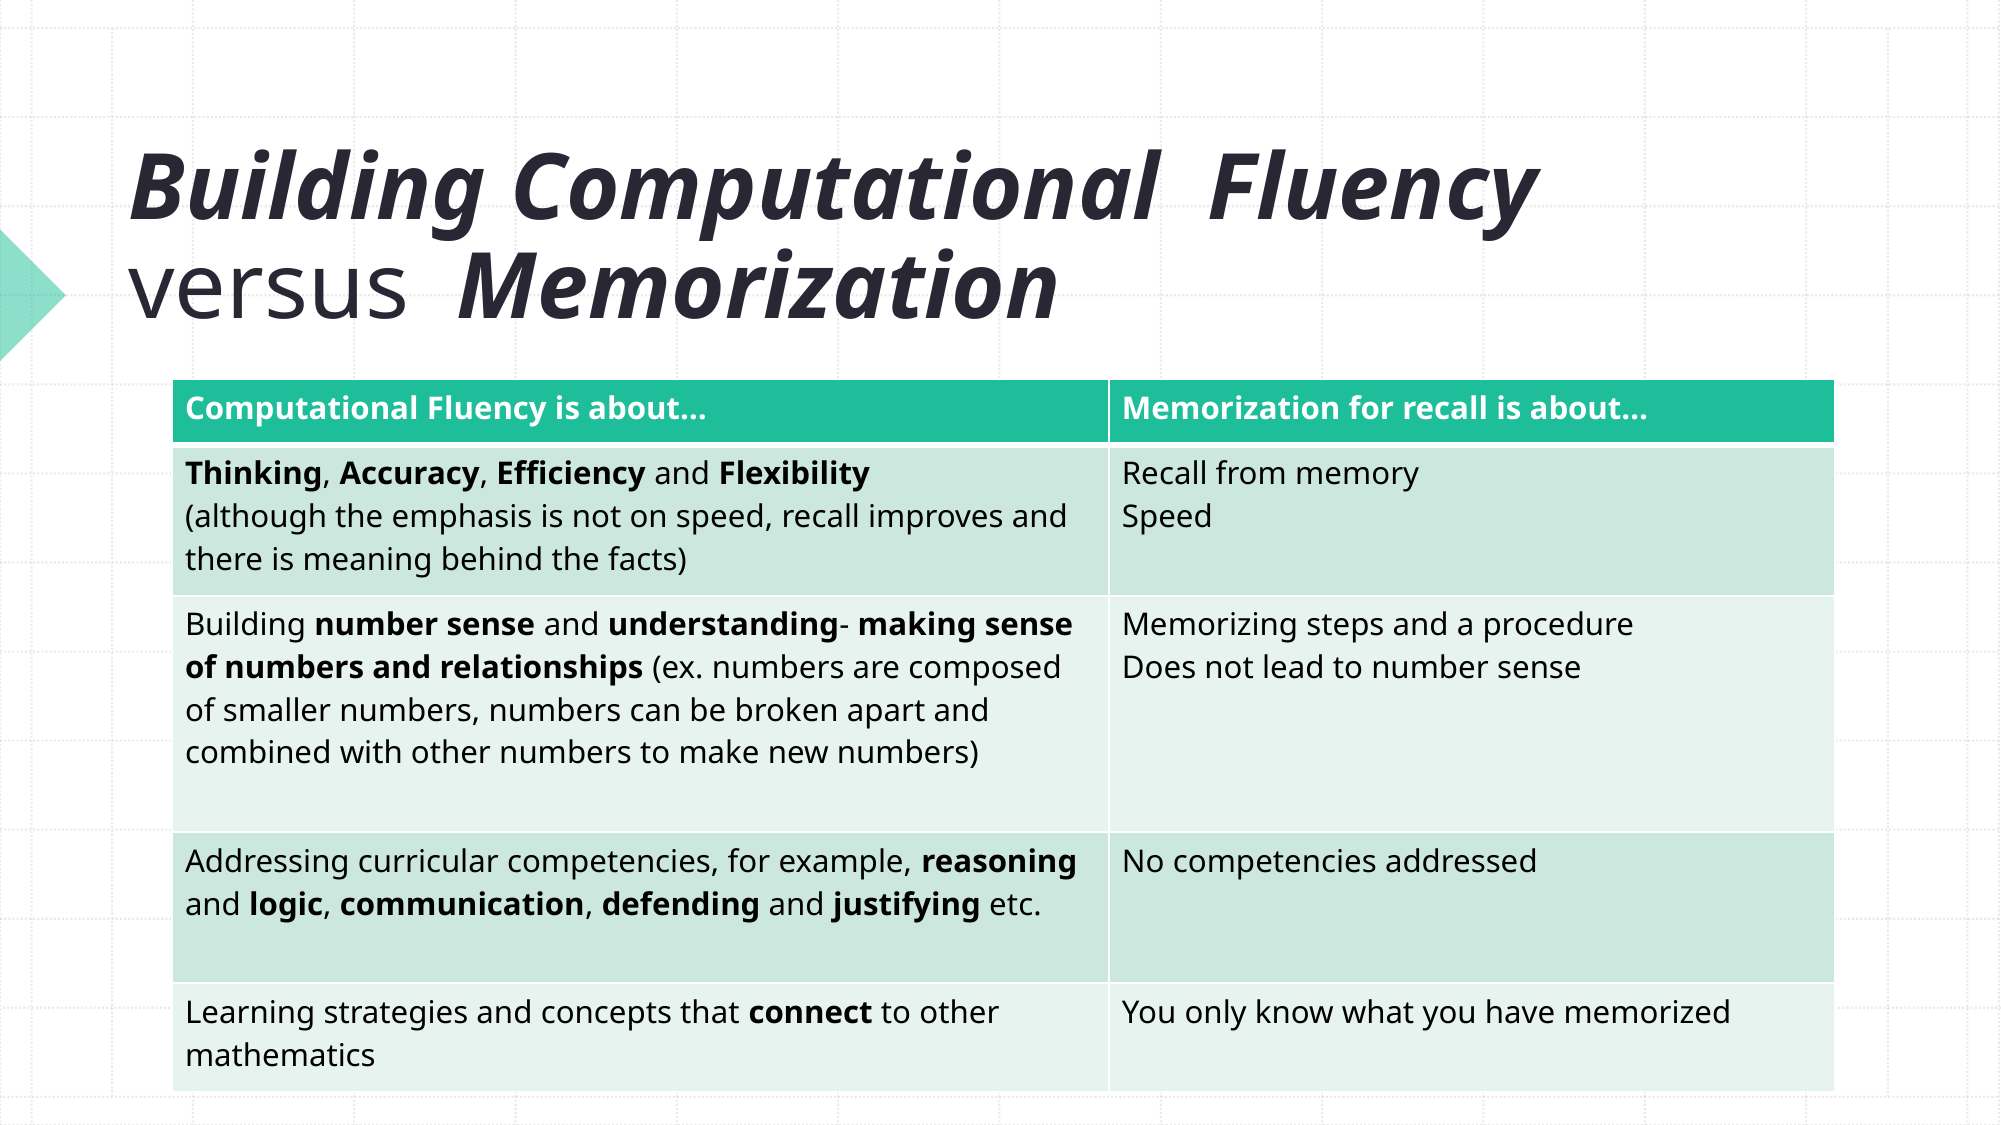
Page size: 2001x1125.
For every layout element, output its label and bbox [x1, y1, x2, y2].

text_box [0, 0, 2000, 1125]
